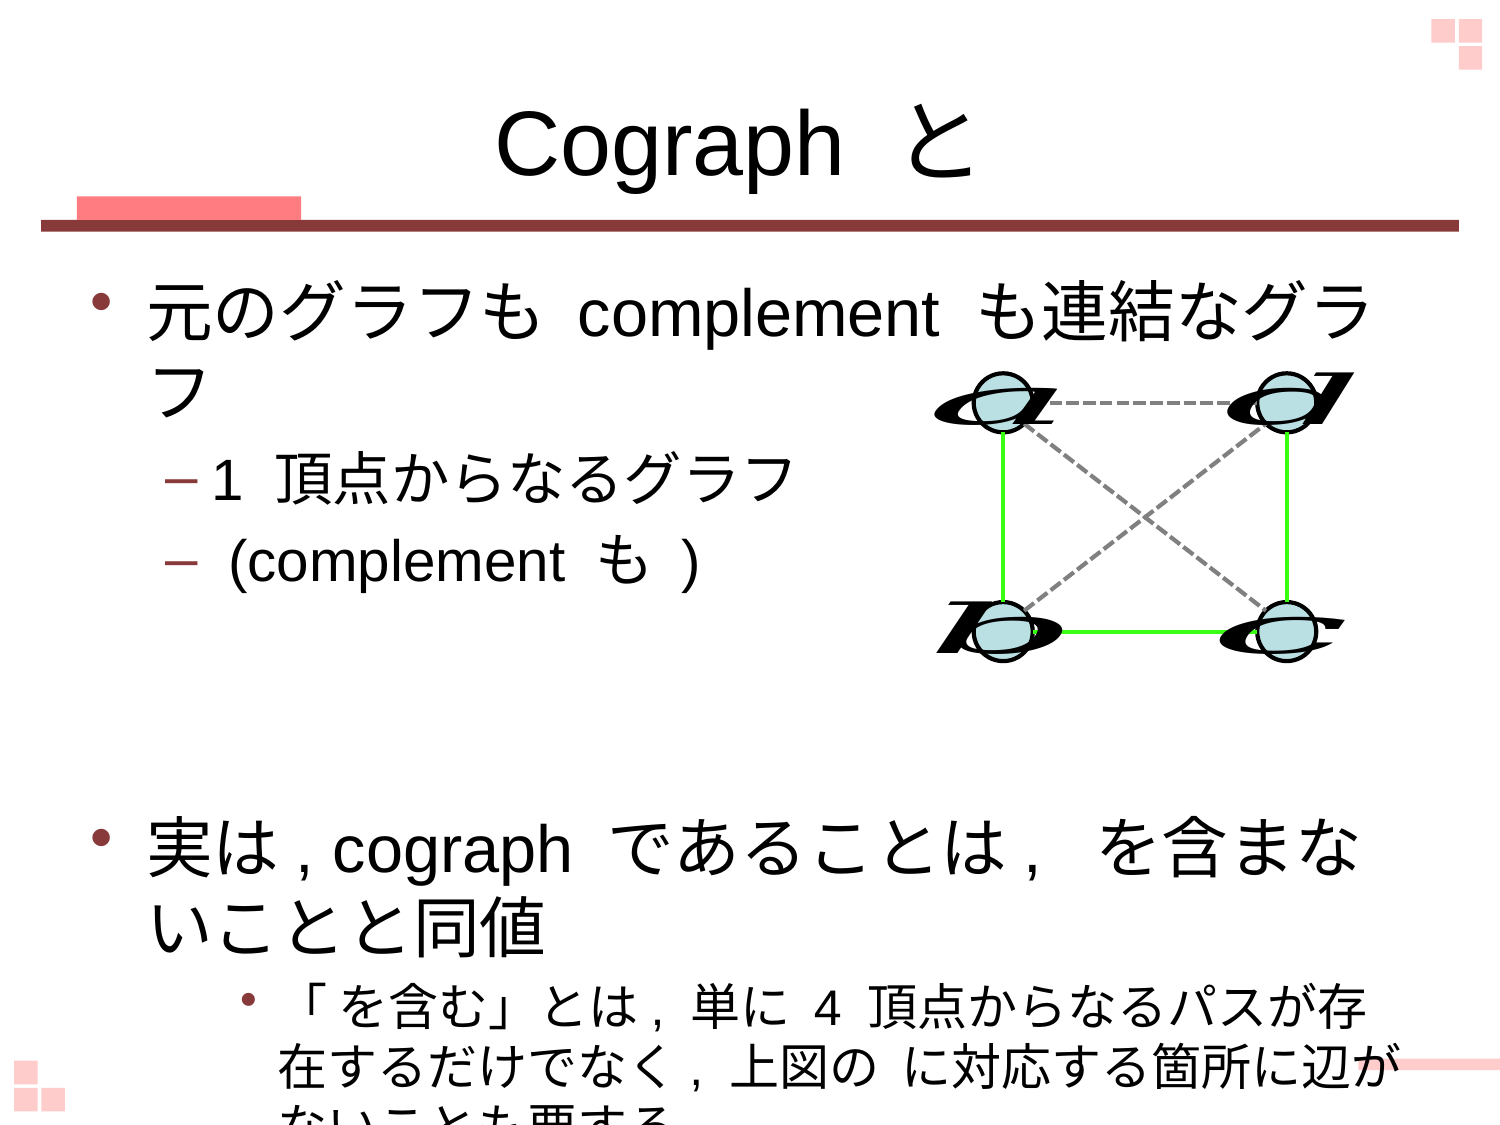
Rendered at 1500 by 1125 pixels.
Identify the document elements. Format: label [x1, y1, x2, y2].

text_box [978, 600, 1019, 623]
text_box [1255, 620, 1319, 651]
text_box [973, 371, 1032, 393]
text_box [1257, 371, 1317, 391]
text_box [1269, 600, 1315, 618]
text_box [1255, 392, 1316, 421]
text_box [980, 651, 1029, 664]
text_box [980, 419, 1019, 435]
text_box [971, 621, 1035, 650]
text_box [1023, 423, 1267, 612]
text_box [1270, 419, 1311, 435]
text_box [971, 391, 1034, 421]
text_box [1264, 650, 1313, 664]
